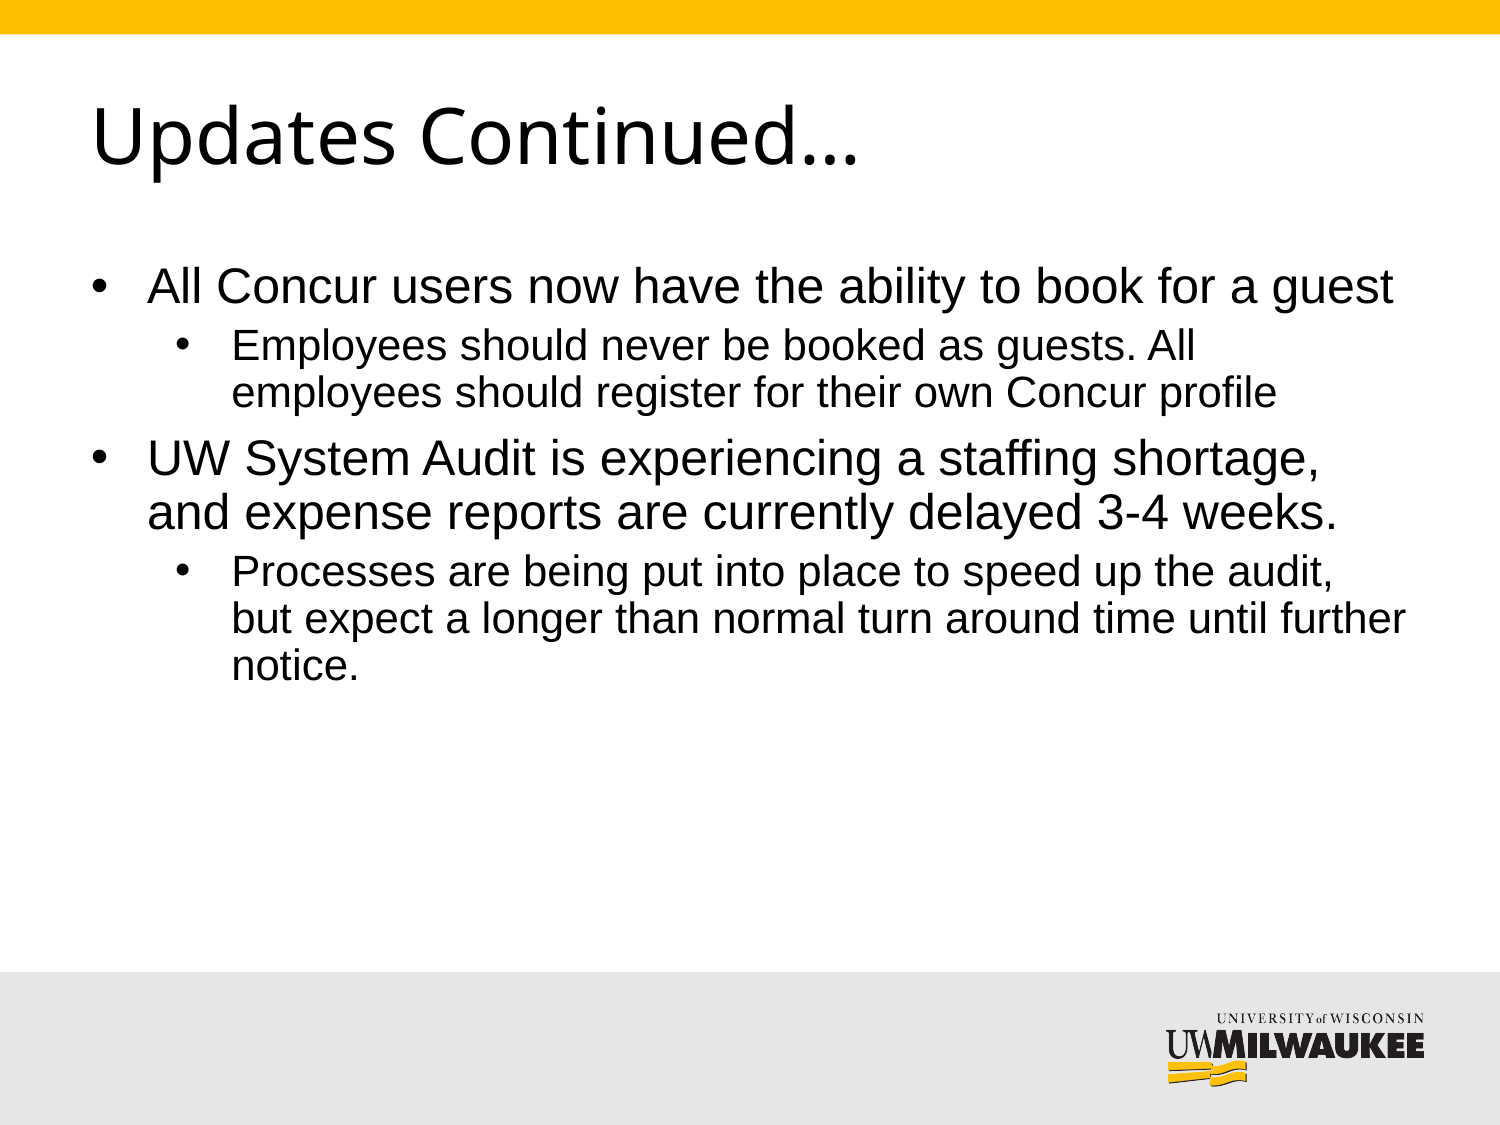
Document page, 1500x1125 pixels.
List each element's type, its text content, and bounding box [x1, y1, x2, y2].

title Updates Continued… [75, 59, 1424, 219]
picture [1166, 1013, 1424, 1089]
list All Concur users now have the ability to book for a guest Employees should never be booked as guests. All employees should register for their own Concur profile UW System Audit is experiencing a staffing shortage, and expense reports are currently delayed 3-4 weeks. Processes are being put into place to speed up the audit, but expect a longer than normal turn around time until further notice. [75, 253, 1424, 956]
